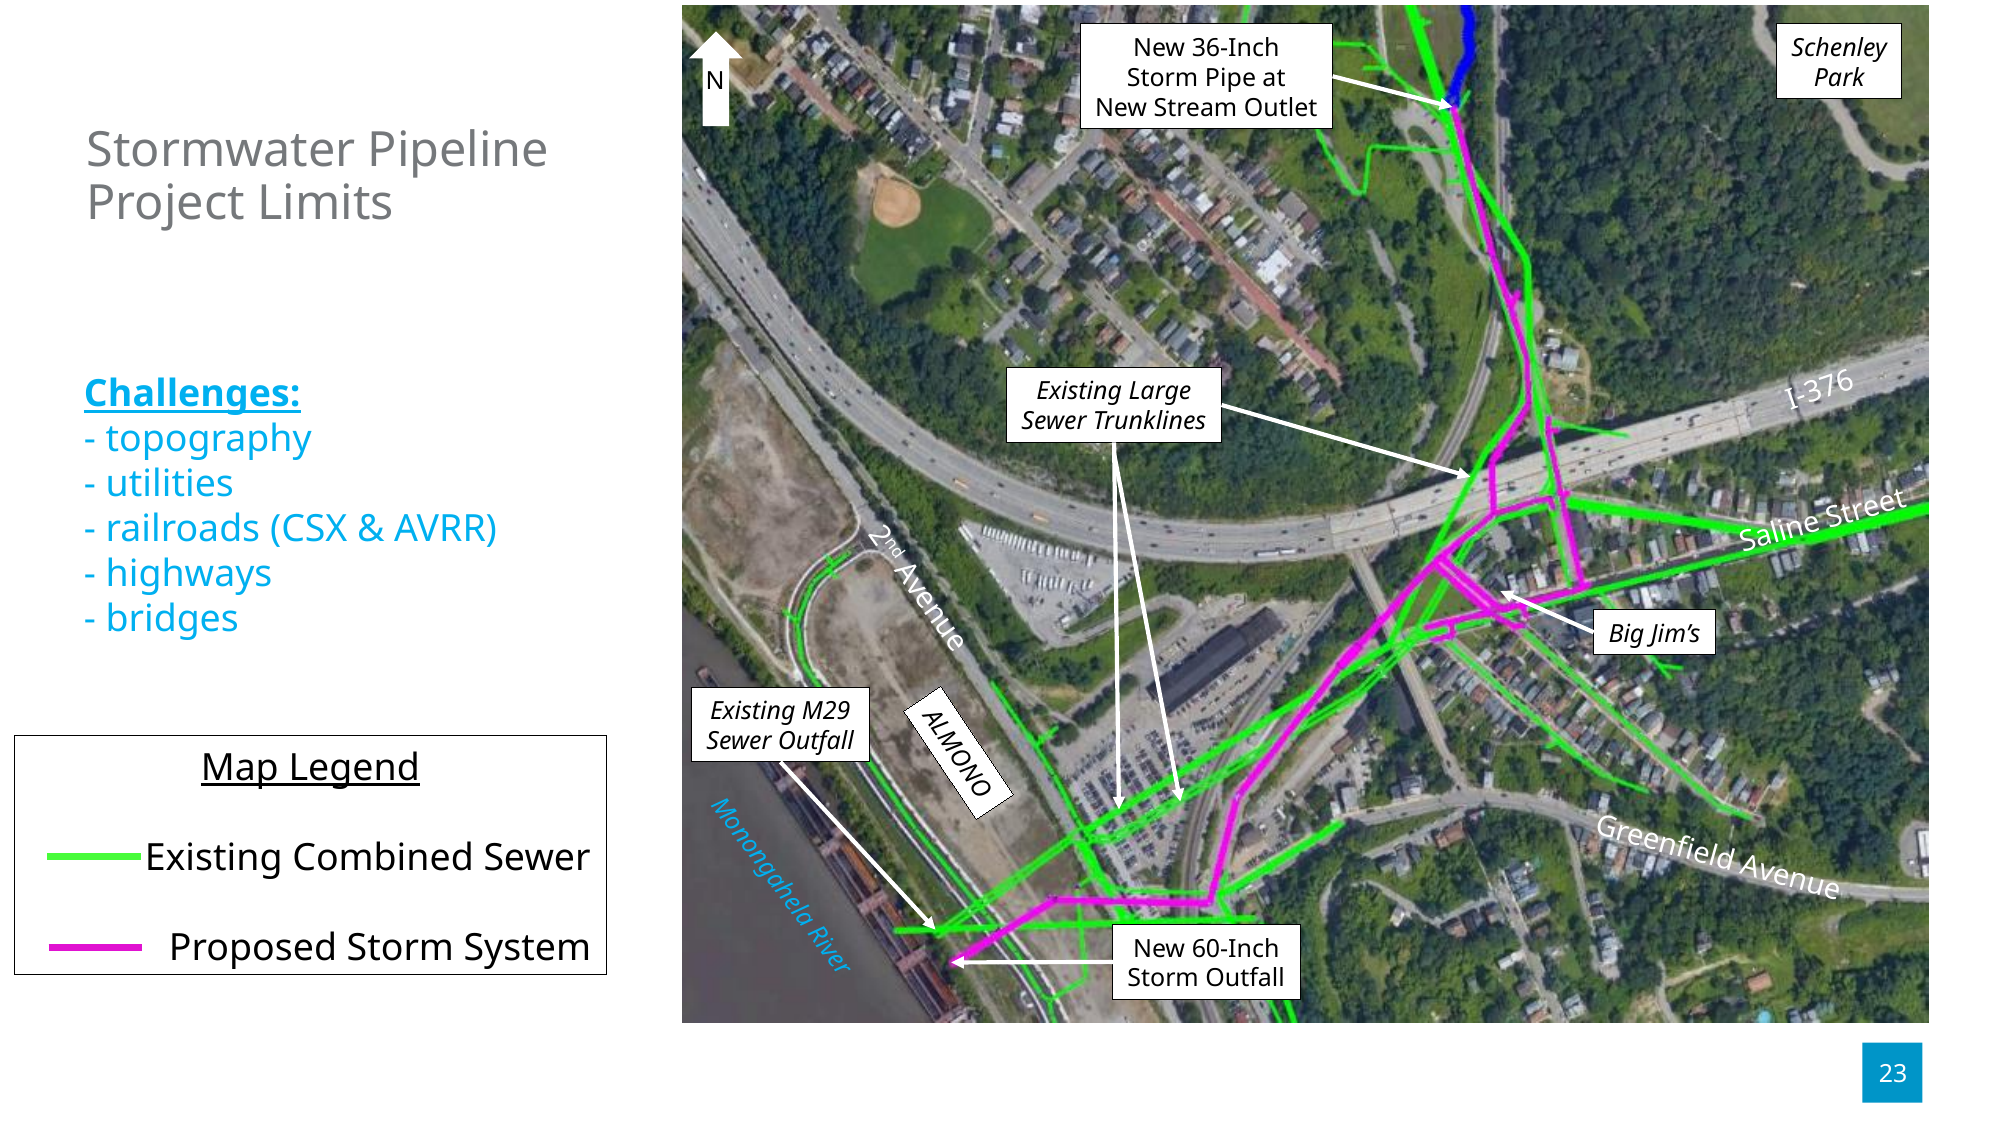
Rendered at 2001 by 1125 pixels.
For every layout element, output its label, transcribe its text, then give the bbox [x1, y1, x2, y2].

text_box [1114, 453, 1181, 802]
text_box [1326, 76, 1453, 107]
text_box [1114, 802, 1120, 810]
text_box Challenges: - topography - utilities - railroads (CSX & AVRR) - highways - bridges [69, 362, 682, 647]
picture [682, 5, 1929, 1023]
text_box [1500, 591, 1591, 633]
title Stormwater Pipeline Project Limits [71, 99, 607, 255]
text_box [14, 735, 607, 978]
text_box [1225, 405, 1471, 477]
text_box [780, 763, 936, 930]
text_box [690, 32, 741, 125]
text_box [1114, 443, 1120, 453]
slide_number 23 [1862, 1042, 1923, 1103]
